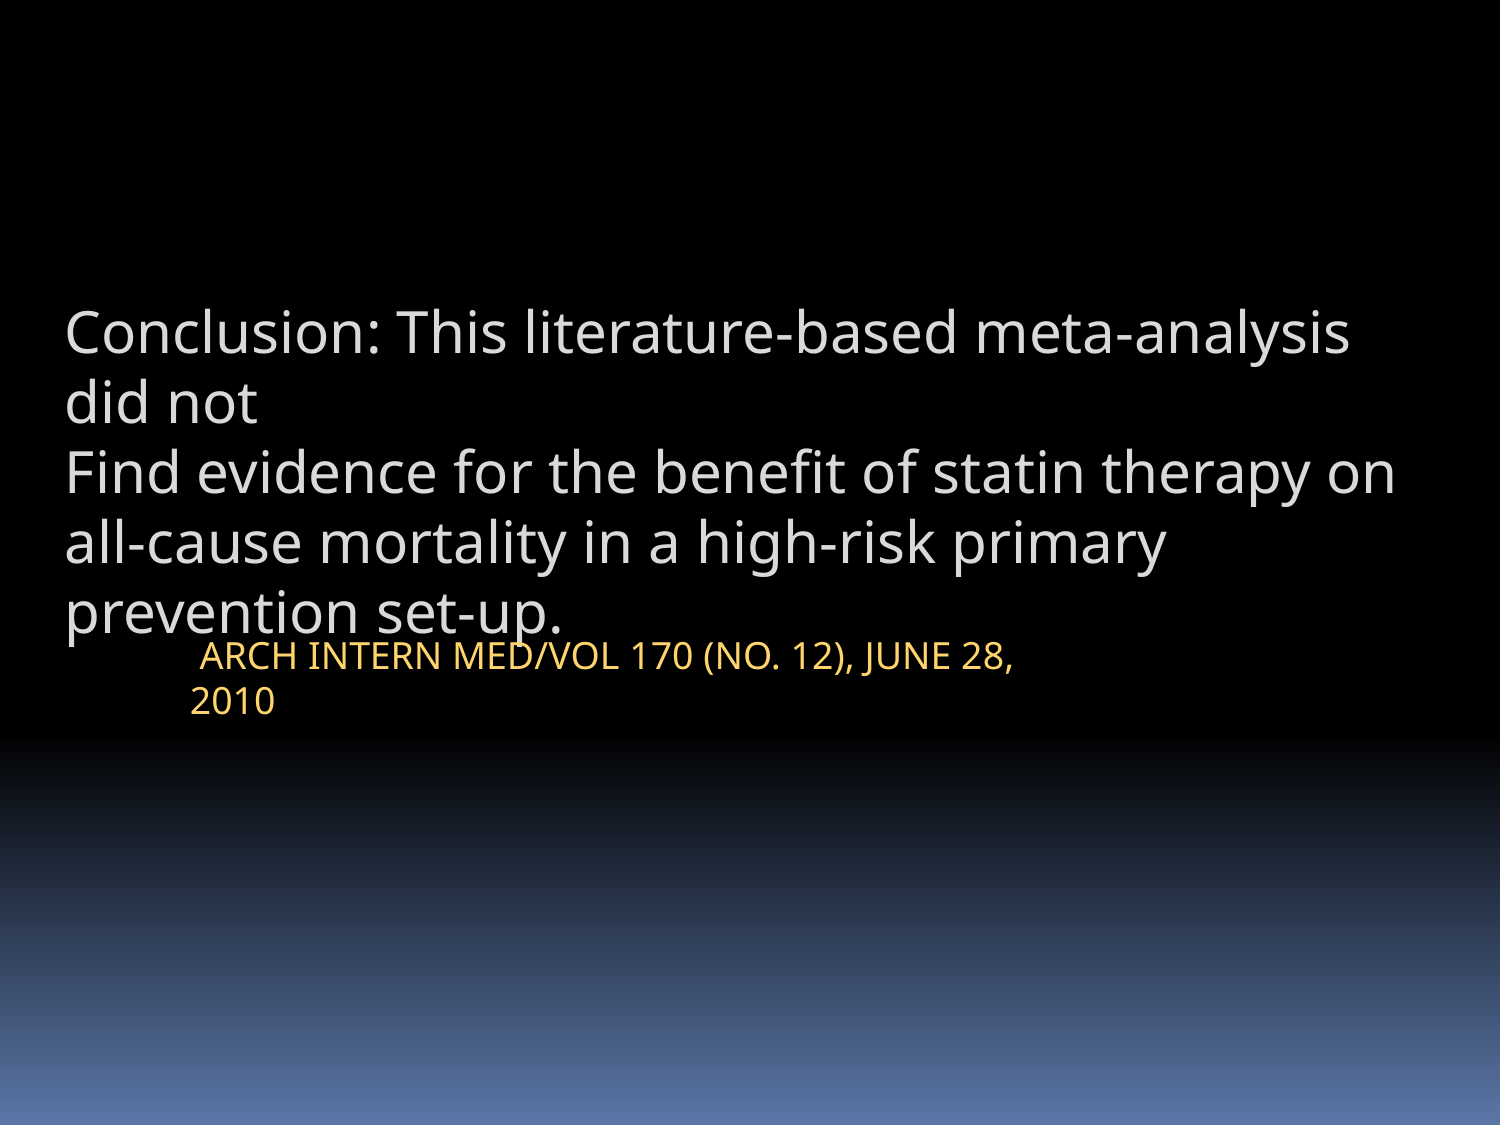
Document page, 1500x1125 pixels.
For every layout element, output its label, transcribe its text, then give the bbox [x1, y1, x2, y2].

text_box Conclusion: This literature-based meta-analysis did not Find evidence for the benefit of statin therapy on all-cause mortality in a high-risk primary prevention set-up. [50, 287, 1425, 653]
text_box ARCH INTERN MED/VOL 170 (NO. 12), JUNE 28, 2010 [174, 624, 1100, 730]
